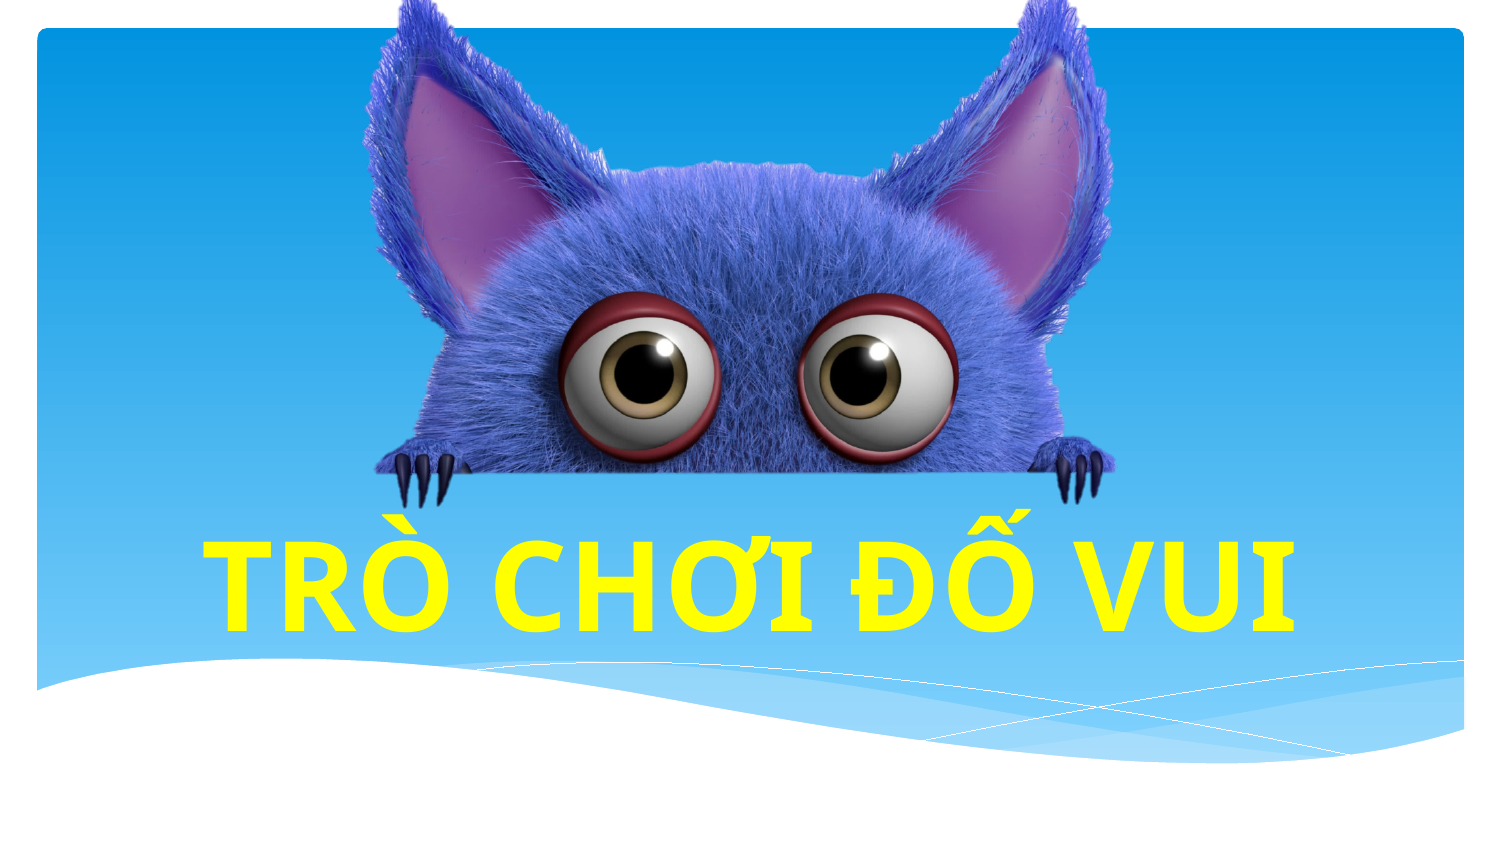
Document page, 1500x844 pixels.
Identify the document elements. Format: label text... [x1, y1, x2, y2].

picture [271, 0, 1229, 530]
text_box TRÒ CHƠI ĐỐ VUI [186, 499, 1314, 665]
